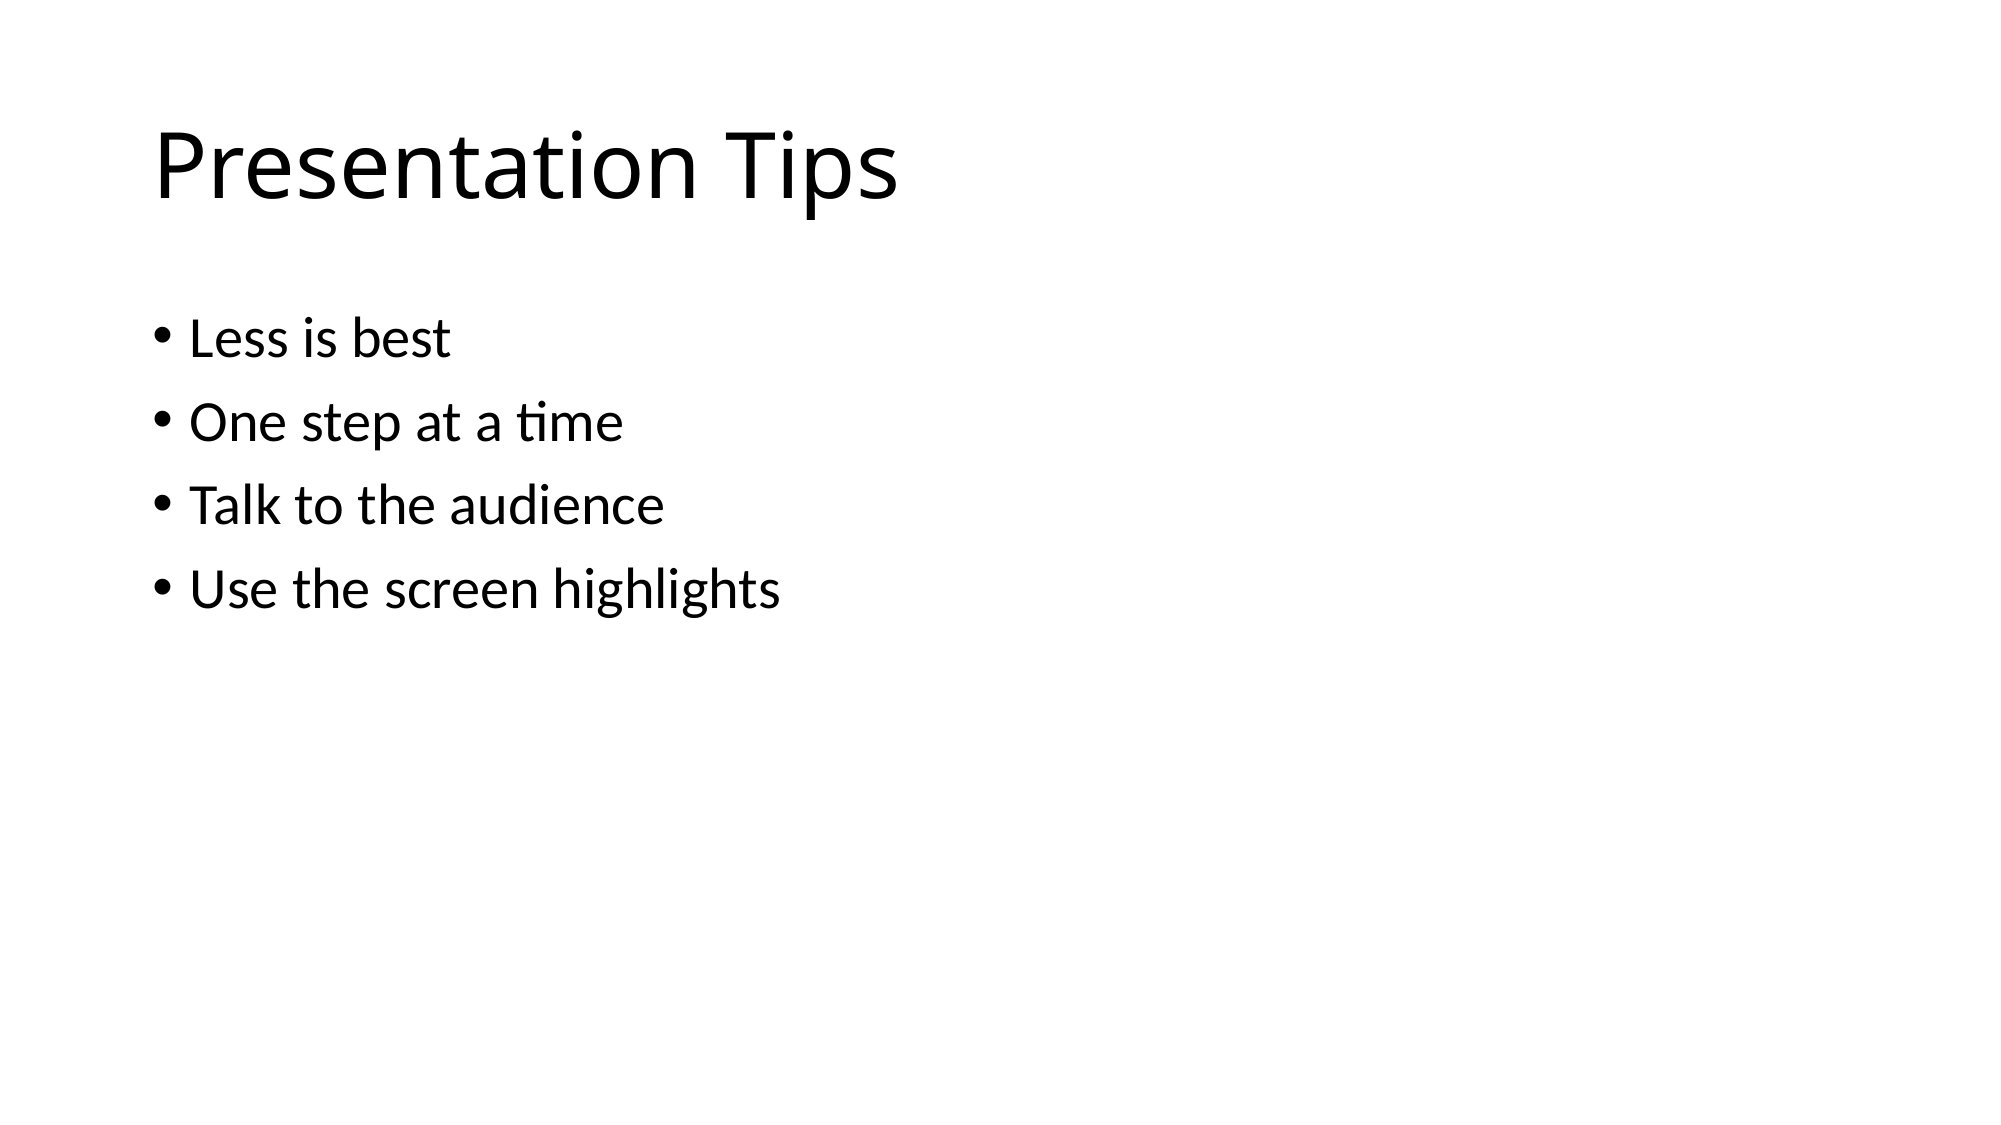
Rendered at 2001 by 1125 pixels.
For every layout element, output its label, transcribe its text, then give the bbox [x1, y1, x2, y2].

list Less is best One step at a time Talk to the audience Use the screen highlights [137, 299, 1863, 1014]
title Presentation Tips [137, 59, 1863, 278]
